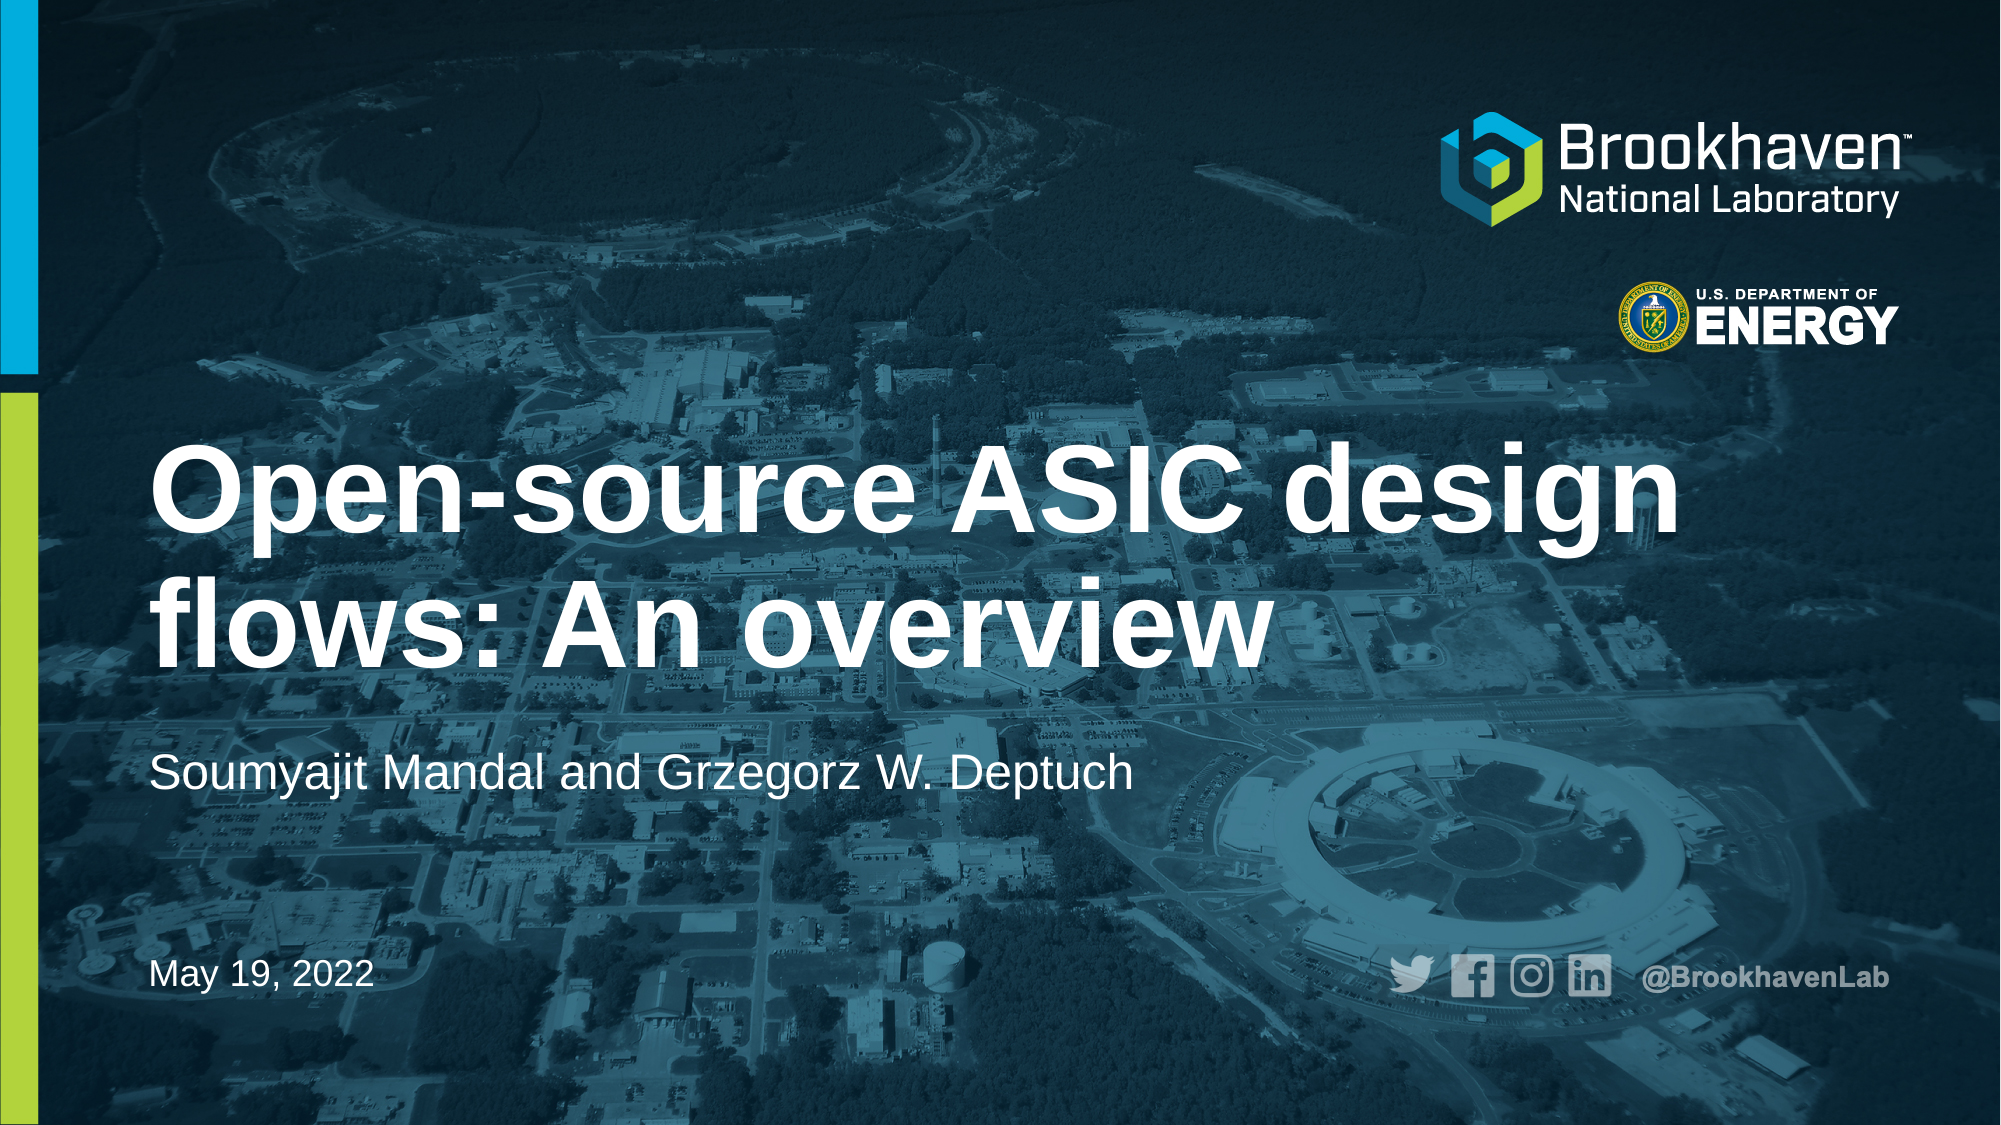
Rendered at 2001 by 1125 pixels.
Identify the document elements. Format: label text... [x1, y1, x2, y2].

picture [0, 0, 2001, 1125]
list Soumyajit Mandal and Grzegorz W. Deptuch [133, 738, 1829, 946]
title Open-source ASIC design flows: An overview [133, 416, 1829, 737]
subtitle May 19, 2022 [133, 947, 1829, 1070]
